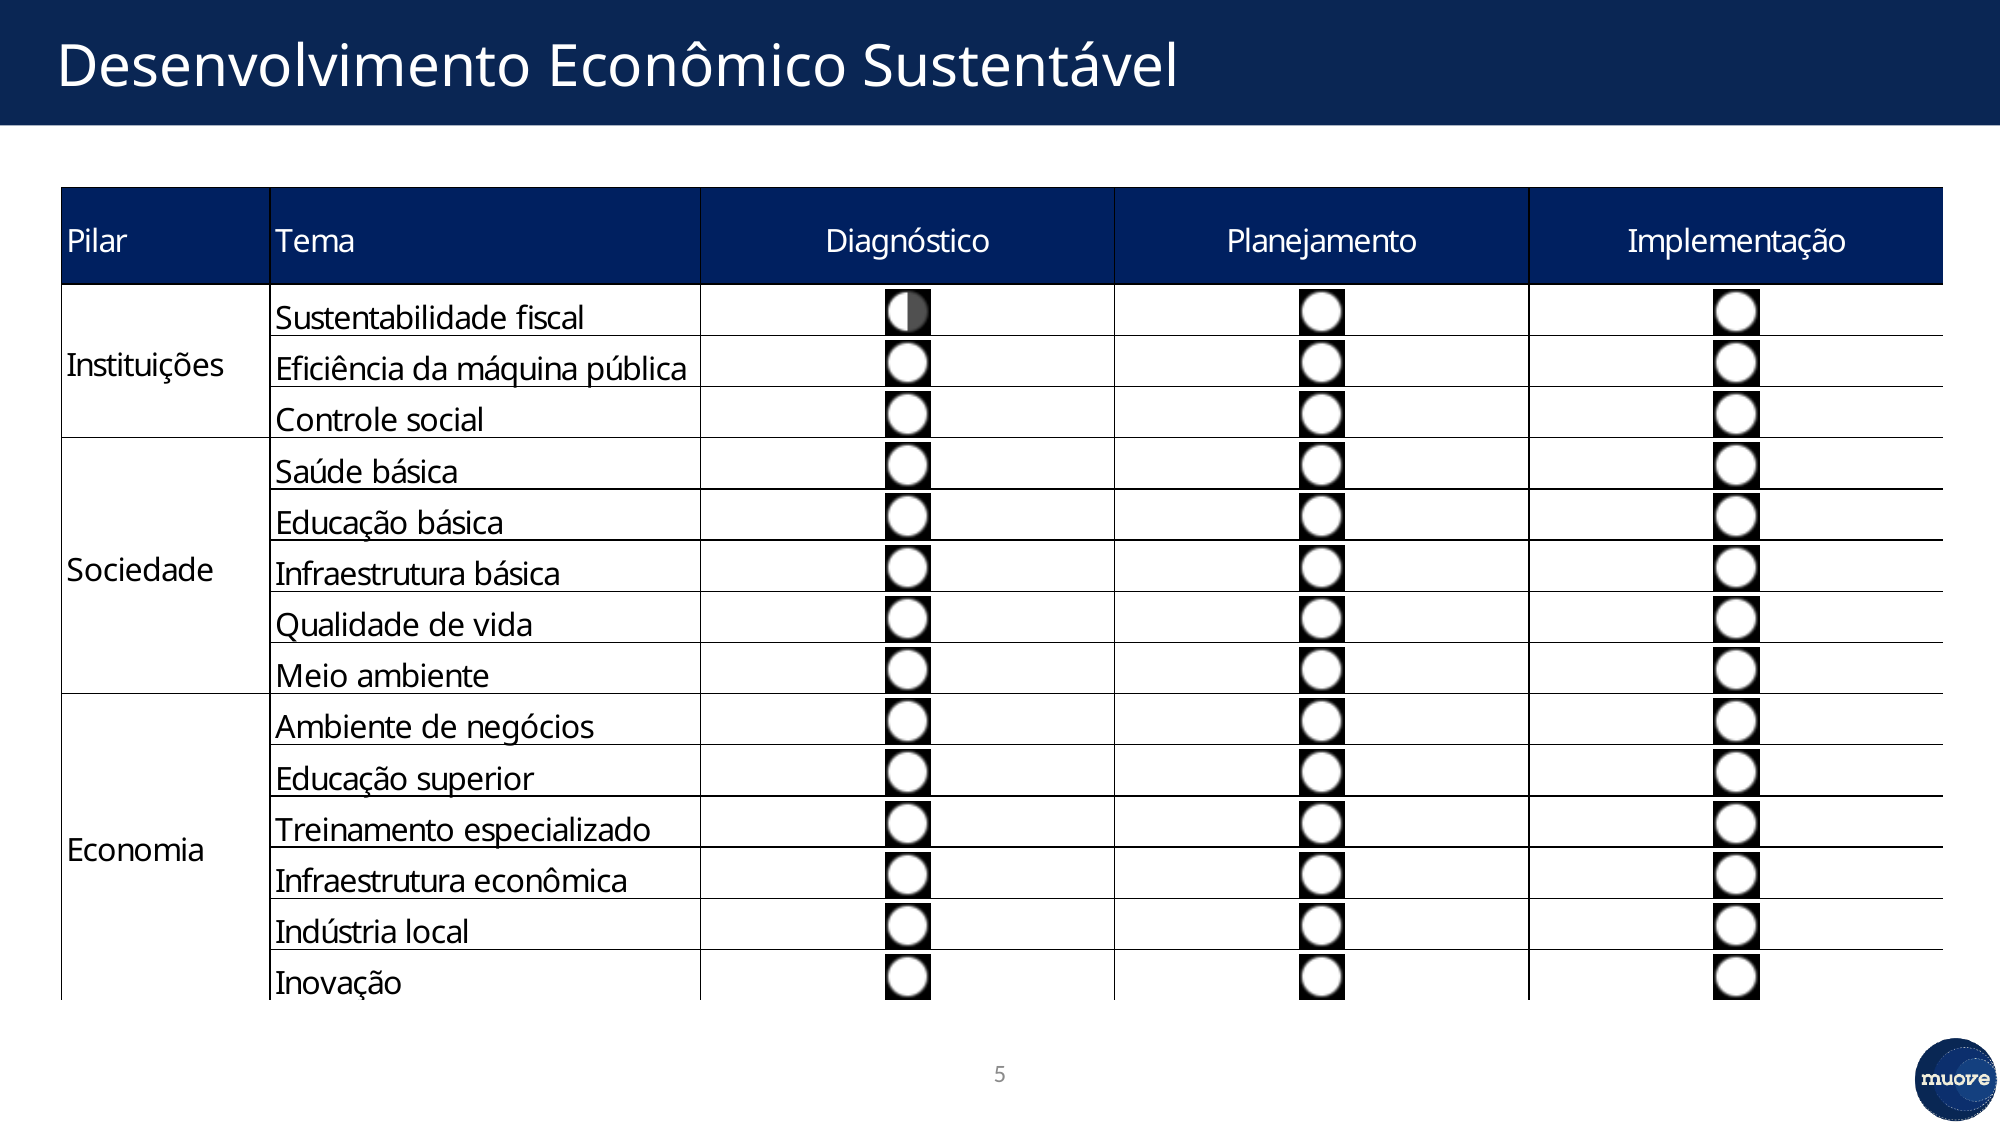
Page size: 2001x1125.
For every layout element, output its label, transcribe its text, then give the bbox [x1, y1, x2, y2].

text_box Desenvolvimento Econômico Sustentável [26, 20, 1973, 105]
picture [60, 186, 1945, 1002]
slide_number 5 [774, 1042, 1225, 1103]
picture [1891, 1009, 2001, 1125]
text_box [0, 0, 2000, 126]
